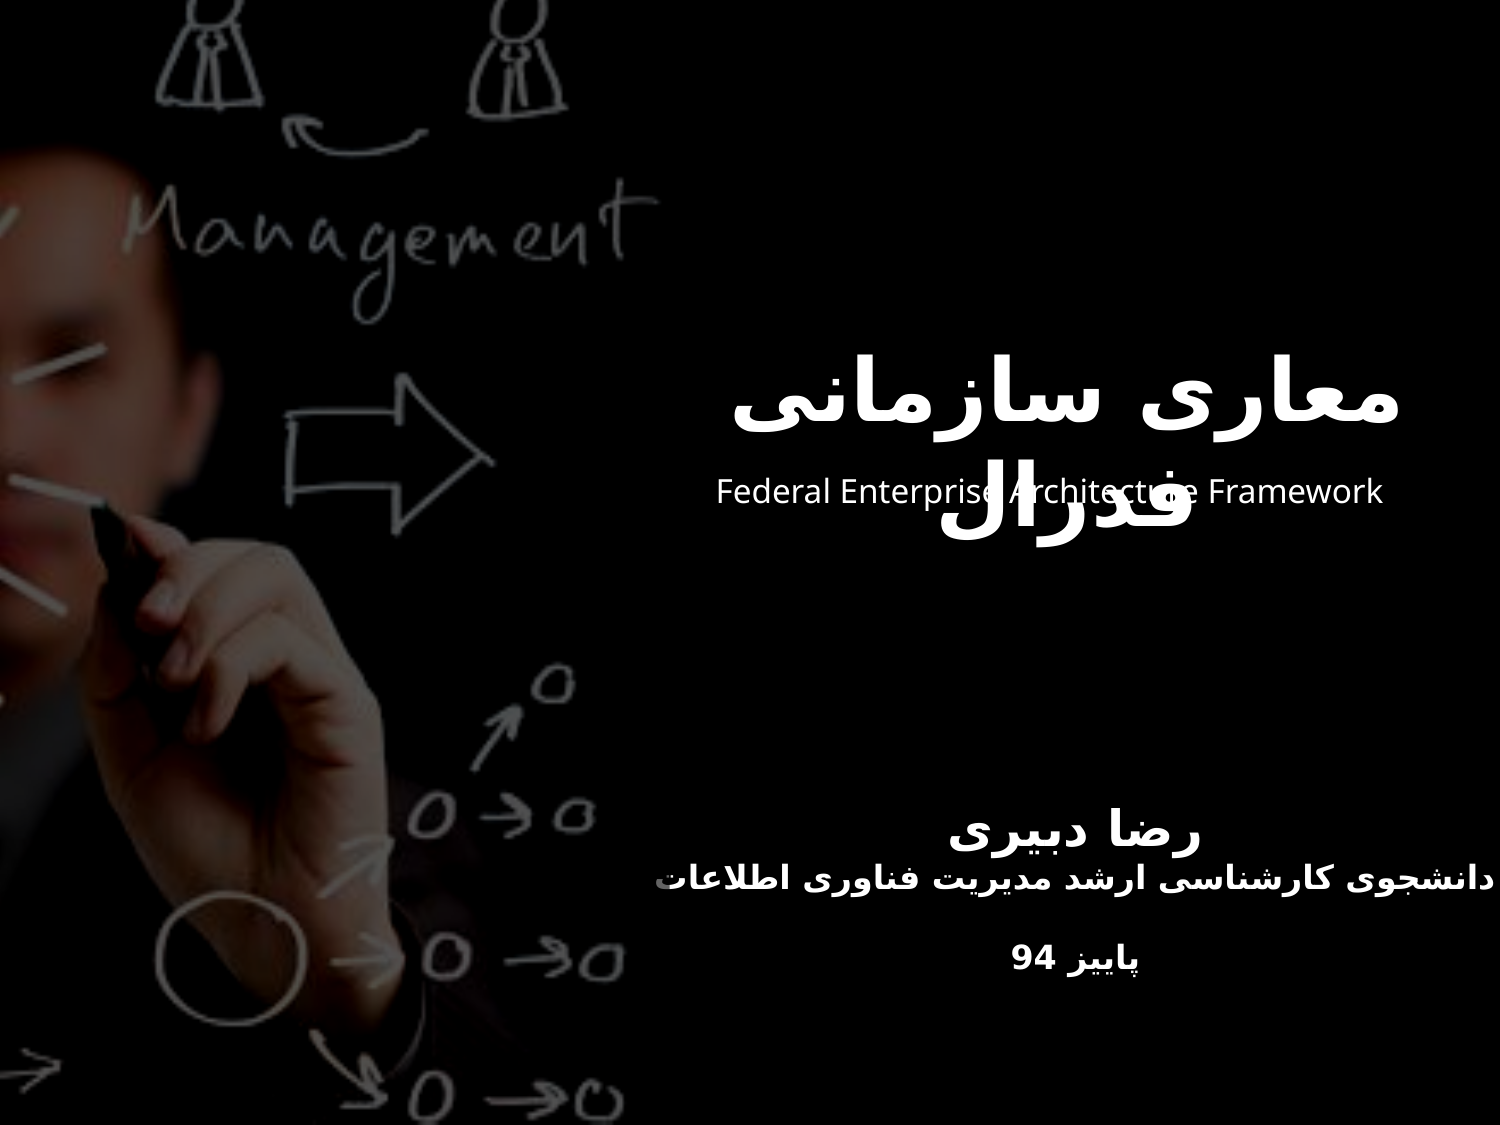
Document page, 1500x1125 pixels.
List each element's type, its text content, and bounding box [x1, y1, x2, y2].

text_box معاری سازمانی فدرال [711, 326, 1423, 462]
text_box رضا دبیری دانشجوی کارشناسی ارشد مدیریت فناوری اطلاعات پاییز 94 [699, 788, 1500, 1044]
text_box معاری سازمانی فدرال [711, 518, 1423, 552]
text_box Federal Enterprise Architecture Framework [700, 462, 1451, 518]
picture [0, 0, 696, 1125]
